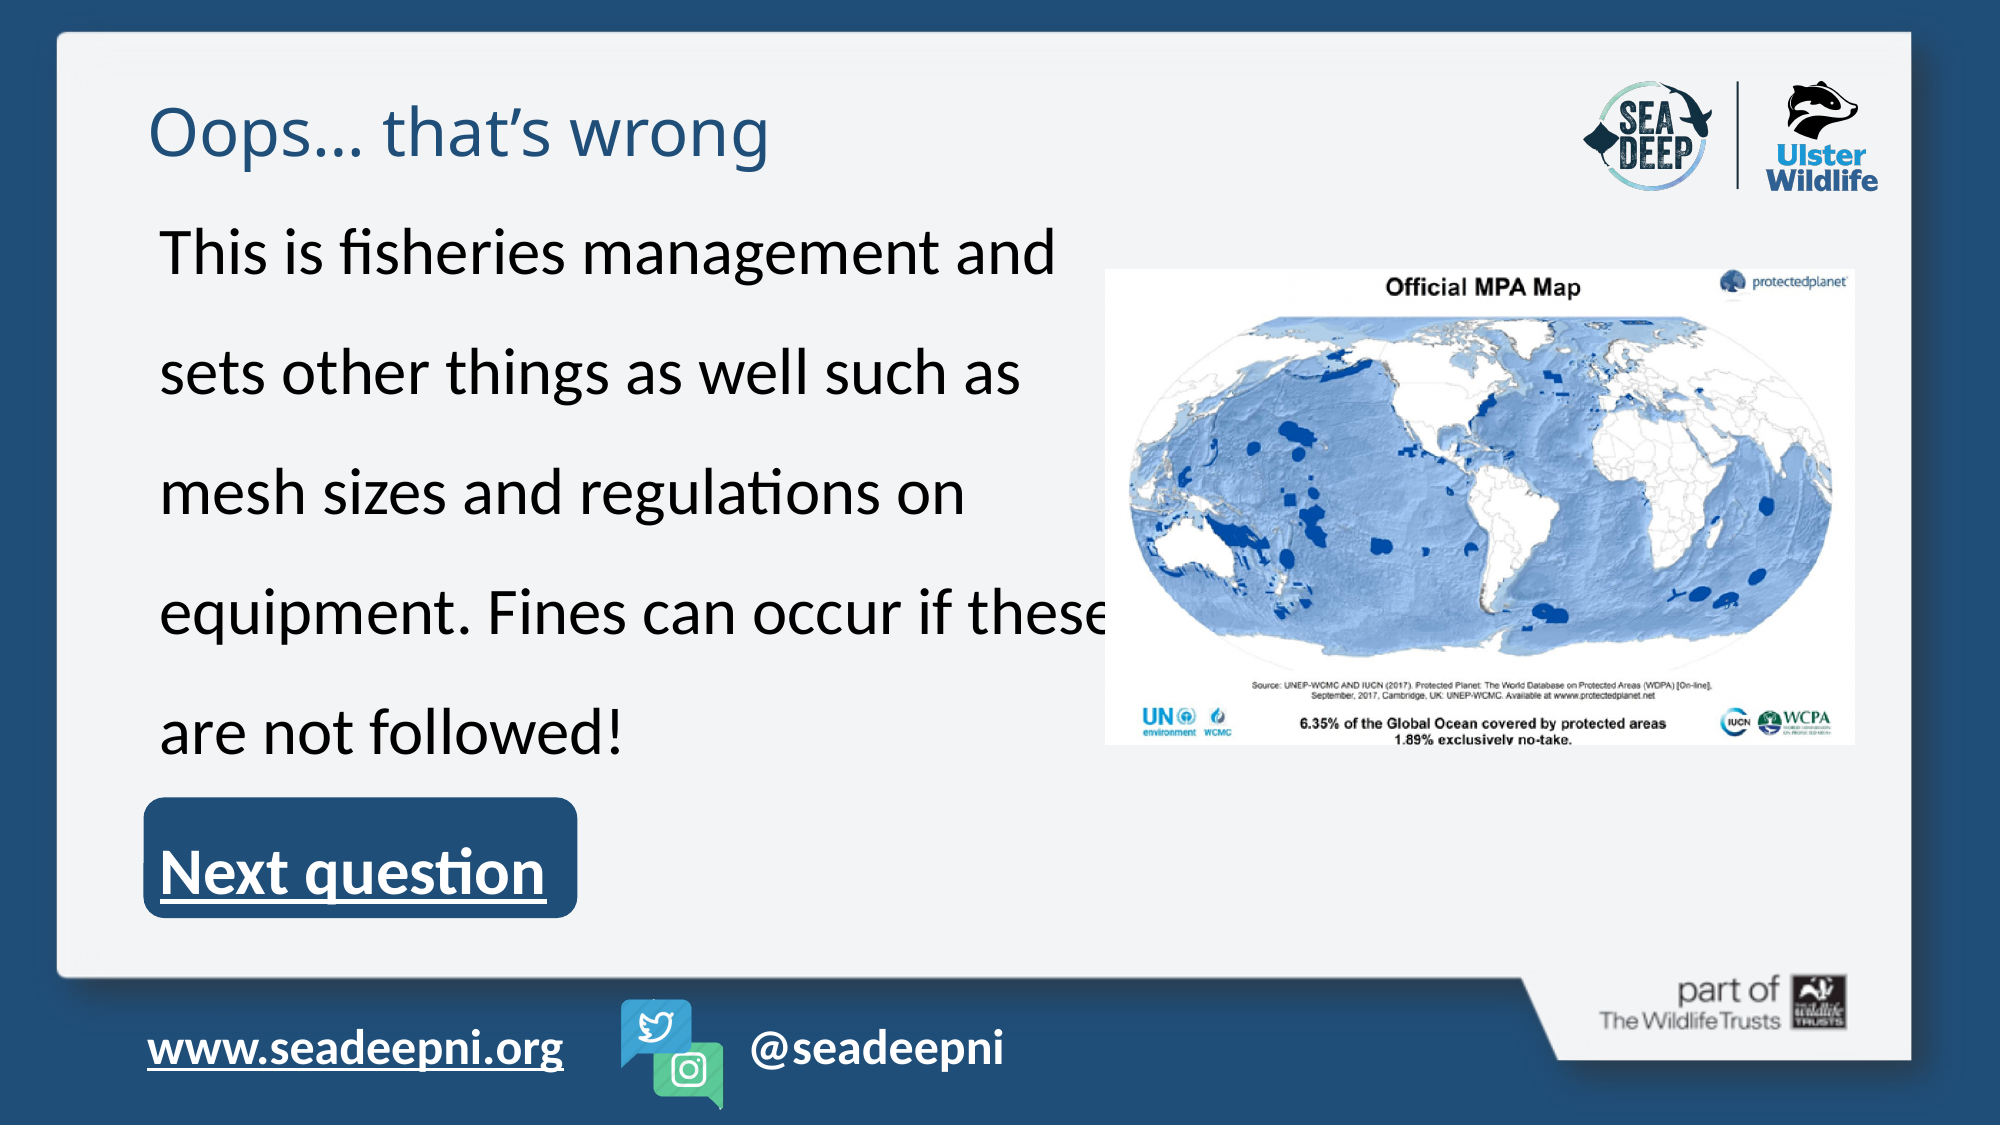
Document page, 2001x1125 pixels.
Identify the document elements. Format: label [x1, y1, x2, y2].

text_box [132, 998, 1507, 1114]
picture [24, 0, 1976, 1125]
